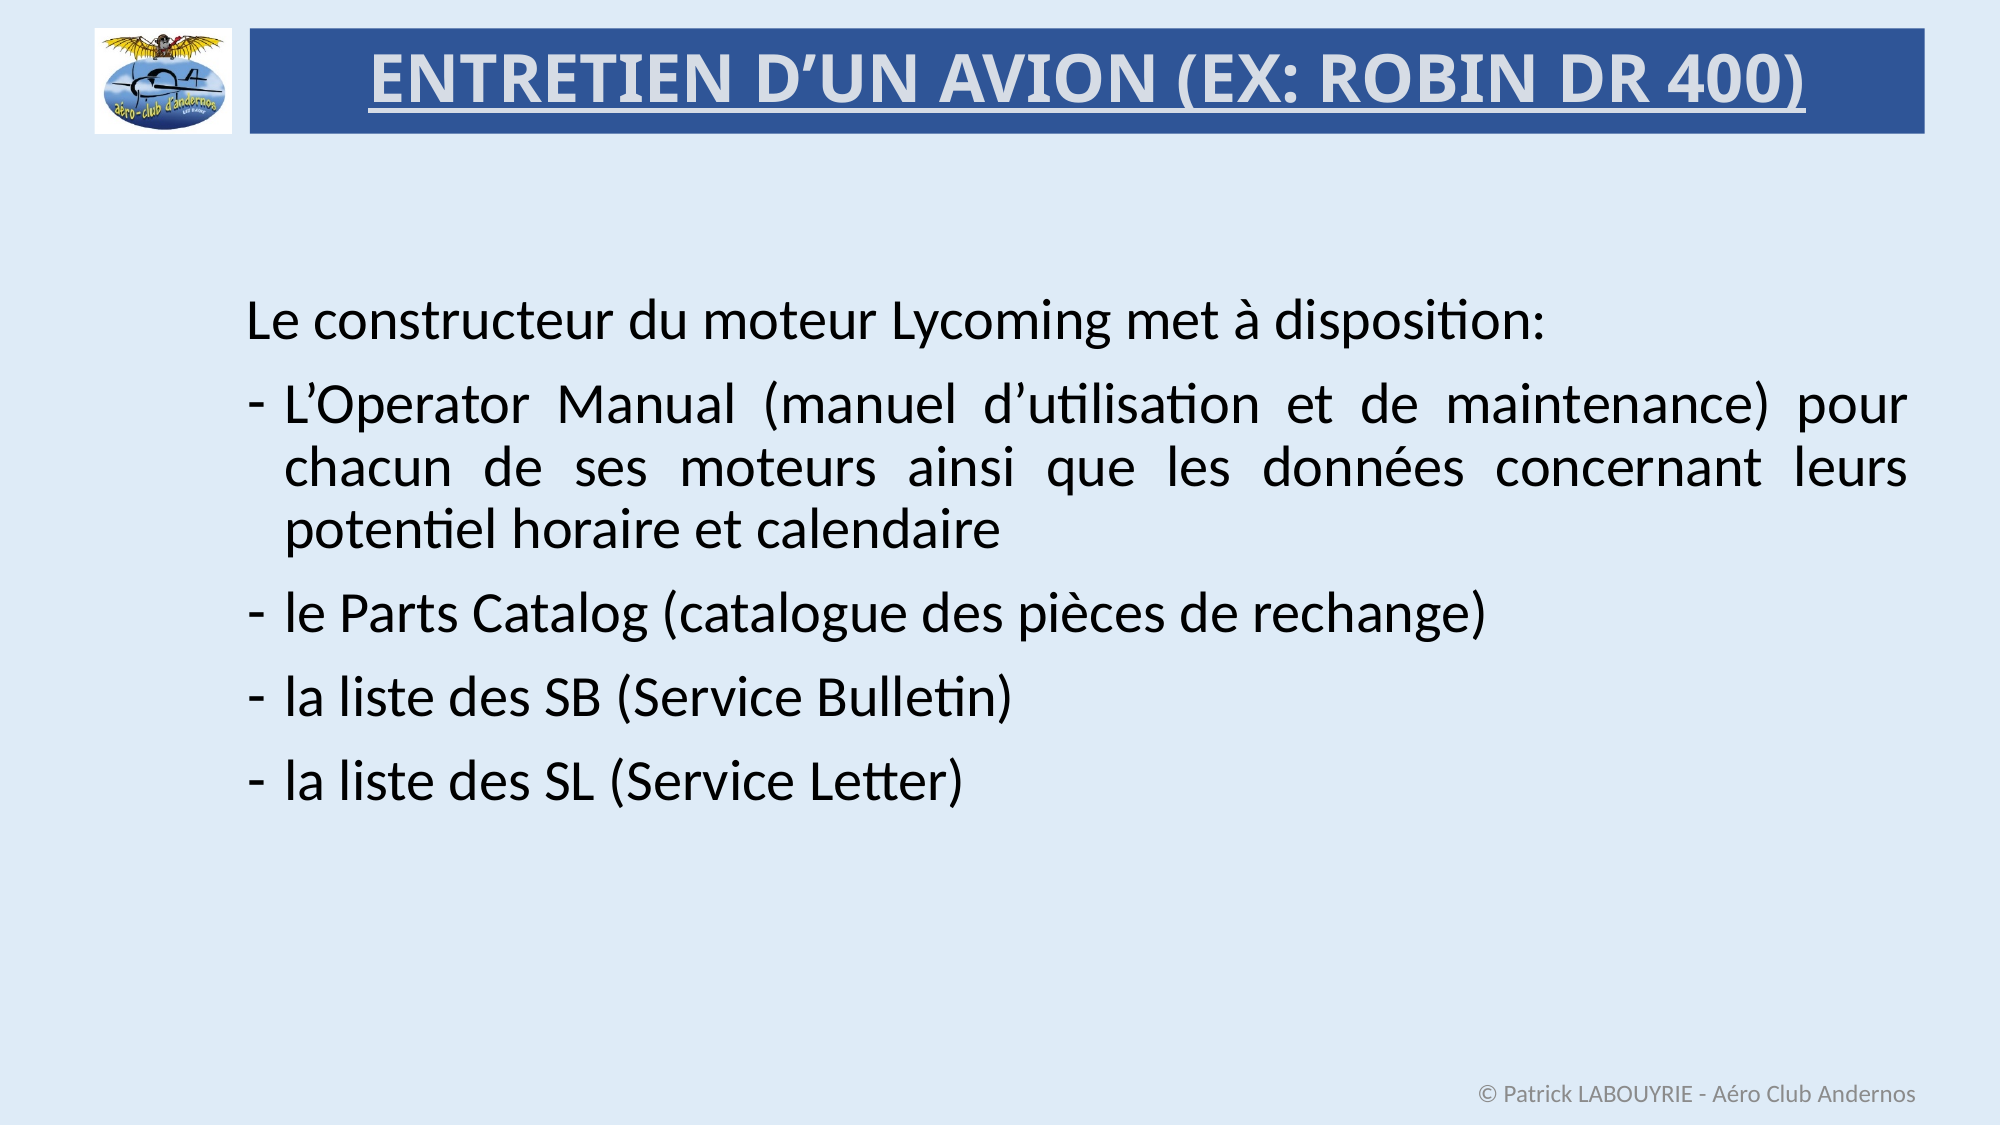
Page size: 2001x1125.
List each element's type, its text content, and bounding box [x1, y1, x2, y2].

title ENTRETIEN D’UN AVION (Ex: Robin DR 400) [249, 28, 1925, 134]
text_box © Patrick LABOUYRIE - Aéro Club Andernos [1359, 1073, 2000, 1112]
picture [94, 28, 232, 134]
list Le constructeur du moteur Lycoming met à disposition: L’Operator Manual (manuel d’utilisation et de maintenance) pour chacun de ses moteurs ainsi que les données concernant leurs potentiel horaire et calendaire le Parts Catalog (catalogue des pièces de rechange) la liste des SB (Service Bulletin) la liste des SL (Service Letter) [231, 281, 1925, 1030]
